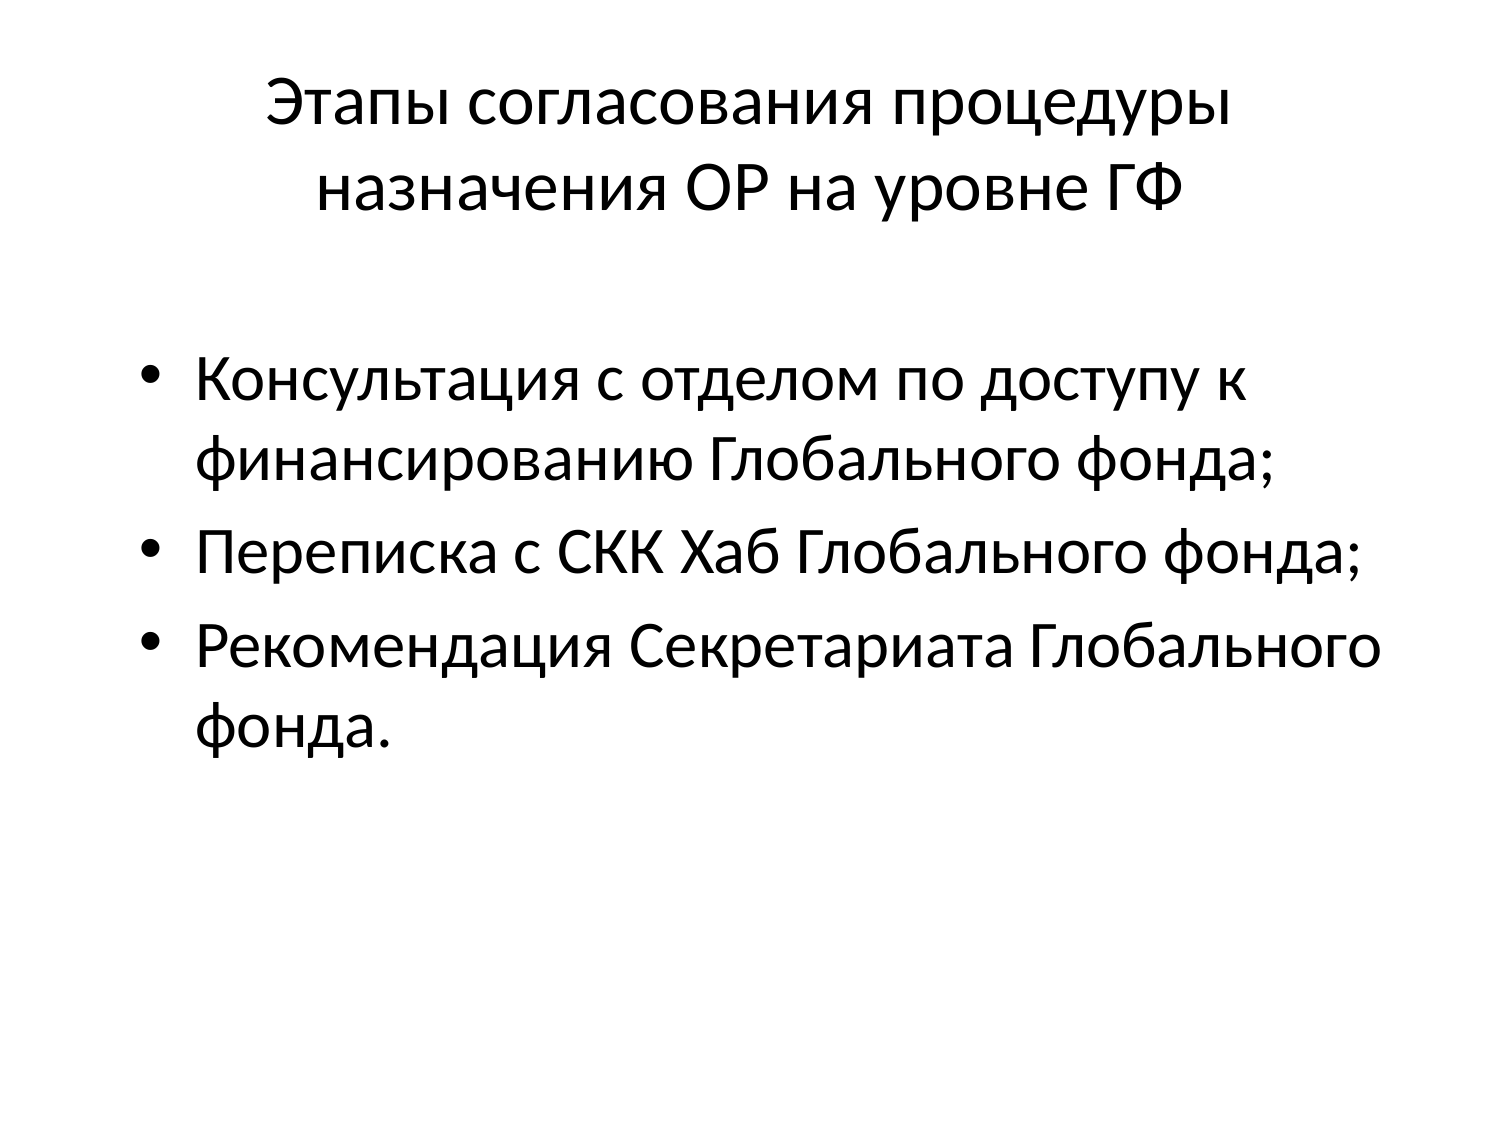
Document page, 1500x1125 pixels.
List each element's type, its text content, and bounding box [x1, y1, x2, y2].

list Консультация с отделом по доступу к финансированию Глобального фонда; Переписка с СКК Хаб Глобального фонда; Рекомендация Секретариата Глобального фонда. [123, 326, 1425, 1005]
title Этапы согласования процедуры назначения ОР на уровне ГФ [75, 45, 1425, 233]
